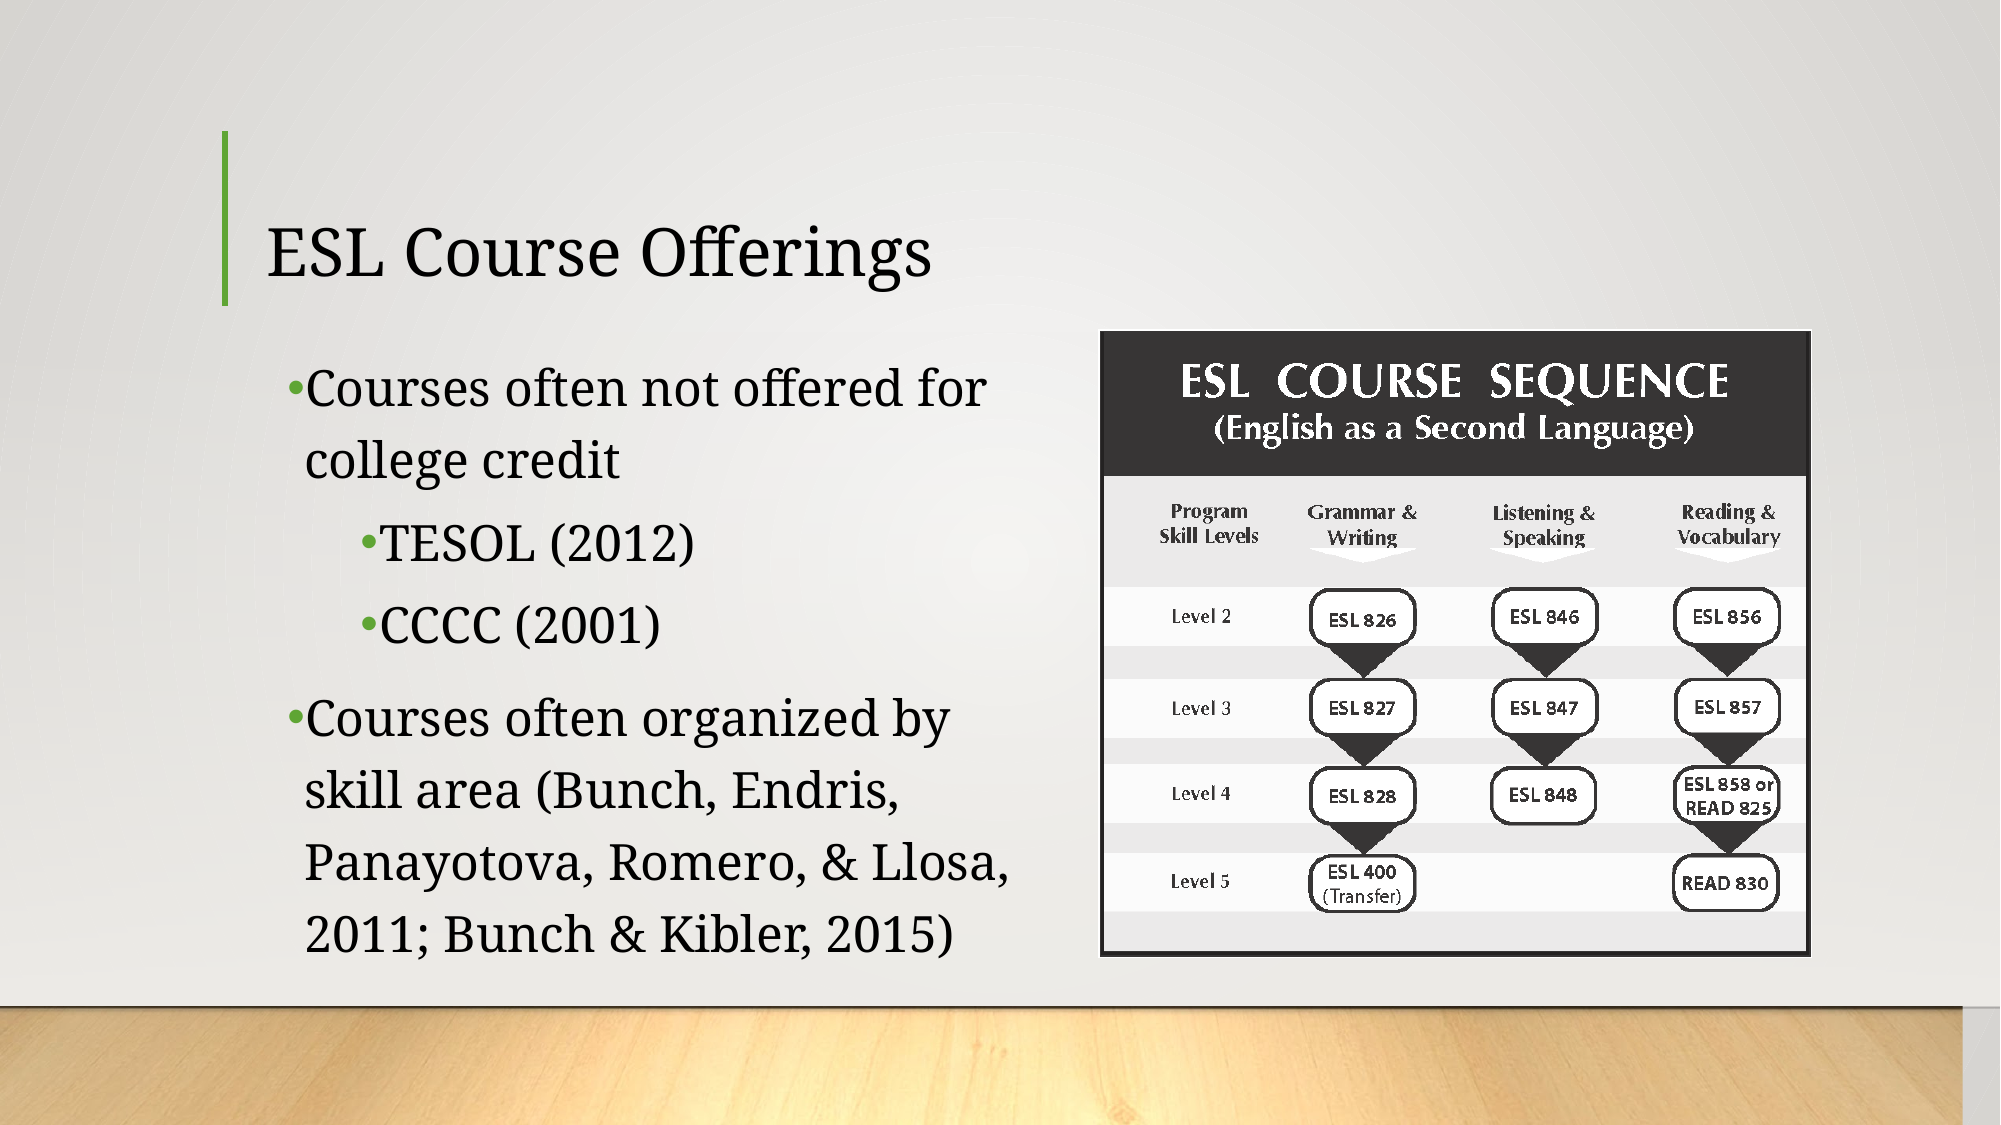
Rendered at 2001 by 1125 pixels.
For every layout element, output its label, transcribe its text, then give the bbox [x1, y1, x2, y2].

picture [0, 1006, 1963, 1125]
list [1098, 329, 1812, 958]
title ESL Course Offerings [251, 132, 1814, 306]
list Courses often not offered for college credit TESOL (2012) CCCC (2001) Courses often organized by skill area (Bunch, Endris, Panayotova, Romero, & Llosa, 2011; Bunch & Kibler, 2015) [251, 329, 1047, 958]
